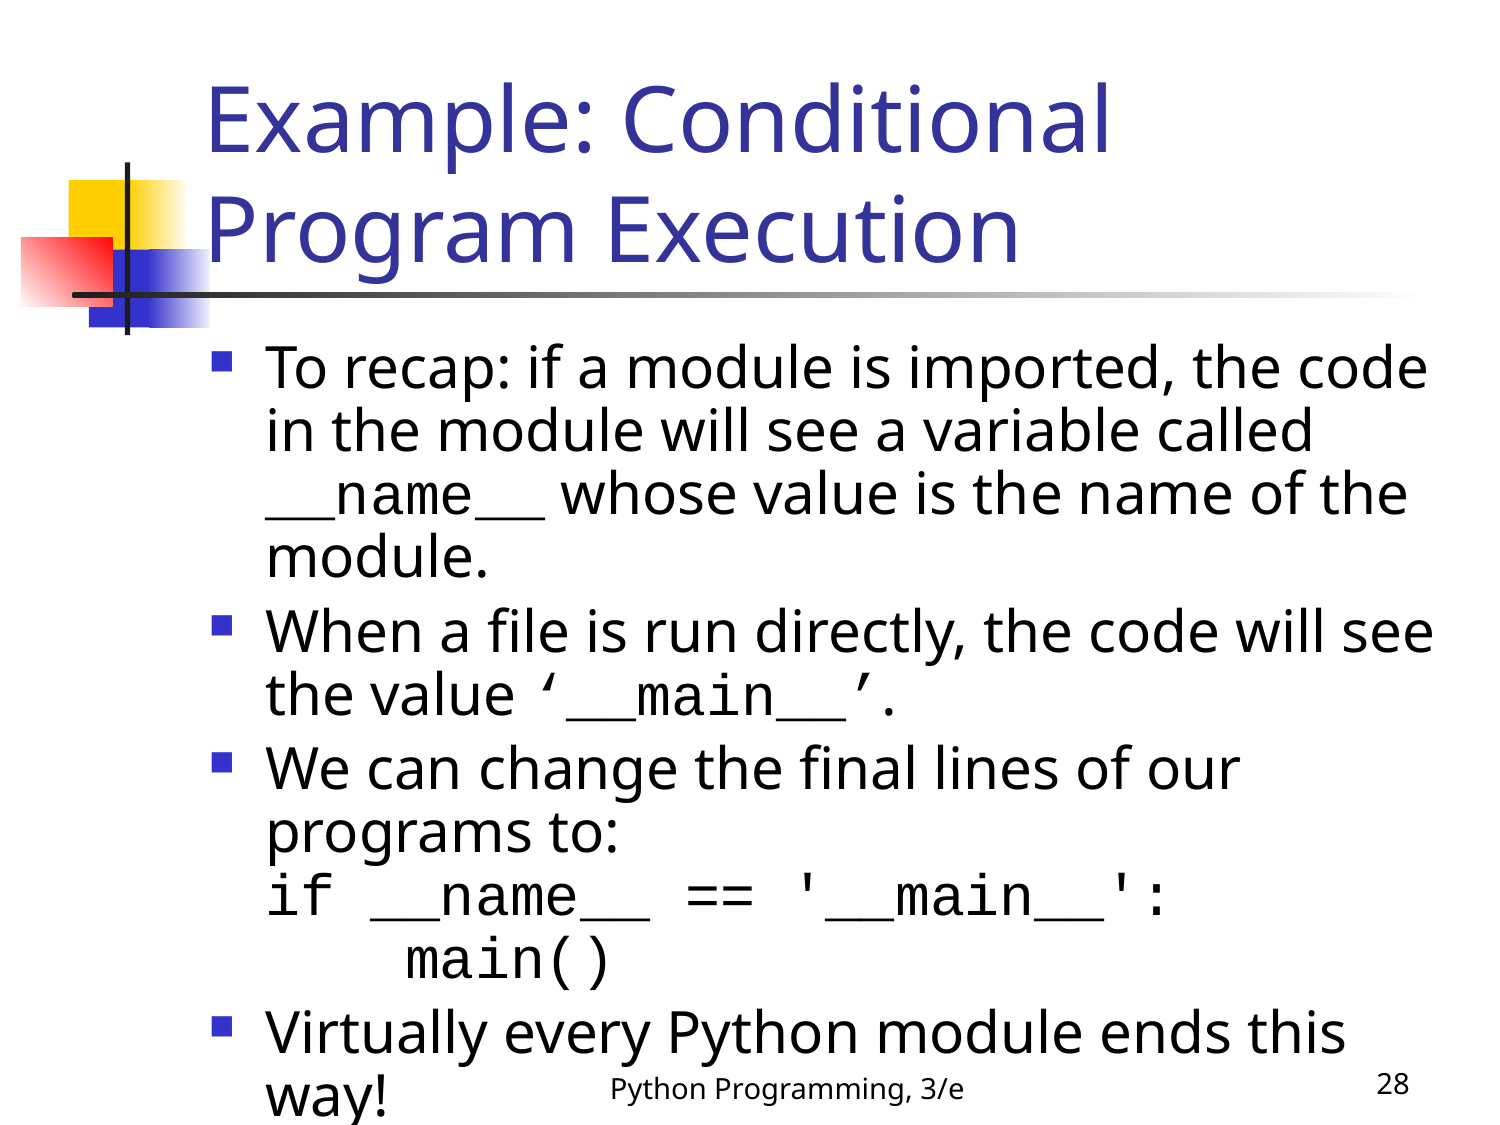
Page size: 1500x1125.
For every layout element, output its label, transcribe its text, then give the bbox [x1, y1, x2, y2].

slide_number 28 [1112, 1037, 1426, 1113]
title Example: Conditional Program Execution [188, 101, 1468, 289]
footer Python Programming, 3/e [549, 1037, 1026, 1113]
list To recap: if a module is imported, the code in the module will see a variable called __name__ whose value is the name of the module. When a file is run directly, the code will see the value ‘__main__’. We can change the final lines of our programs to: if __name__ == '__main__': main() Virtually every Python module ends this way! [193, 331, 1469, 1006]
